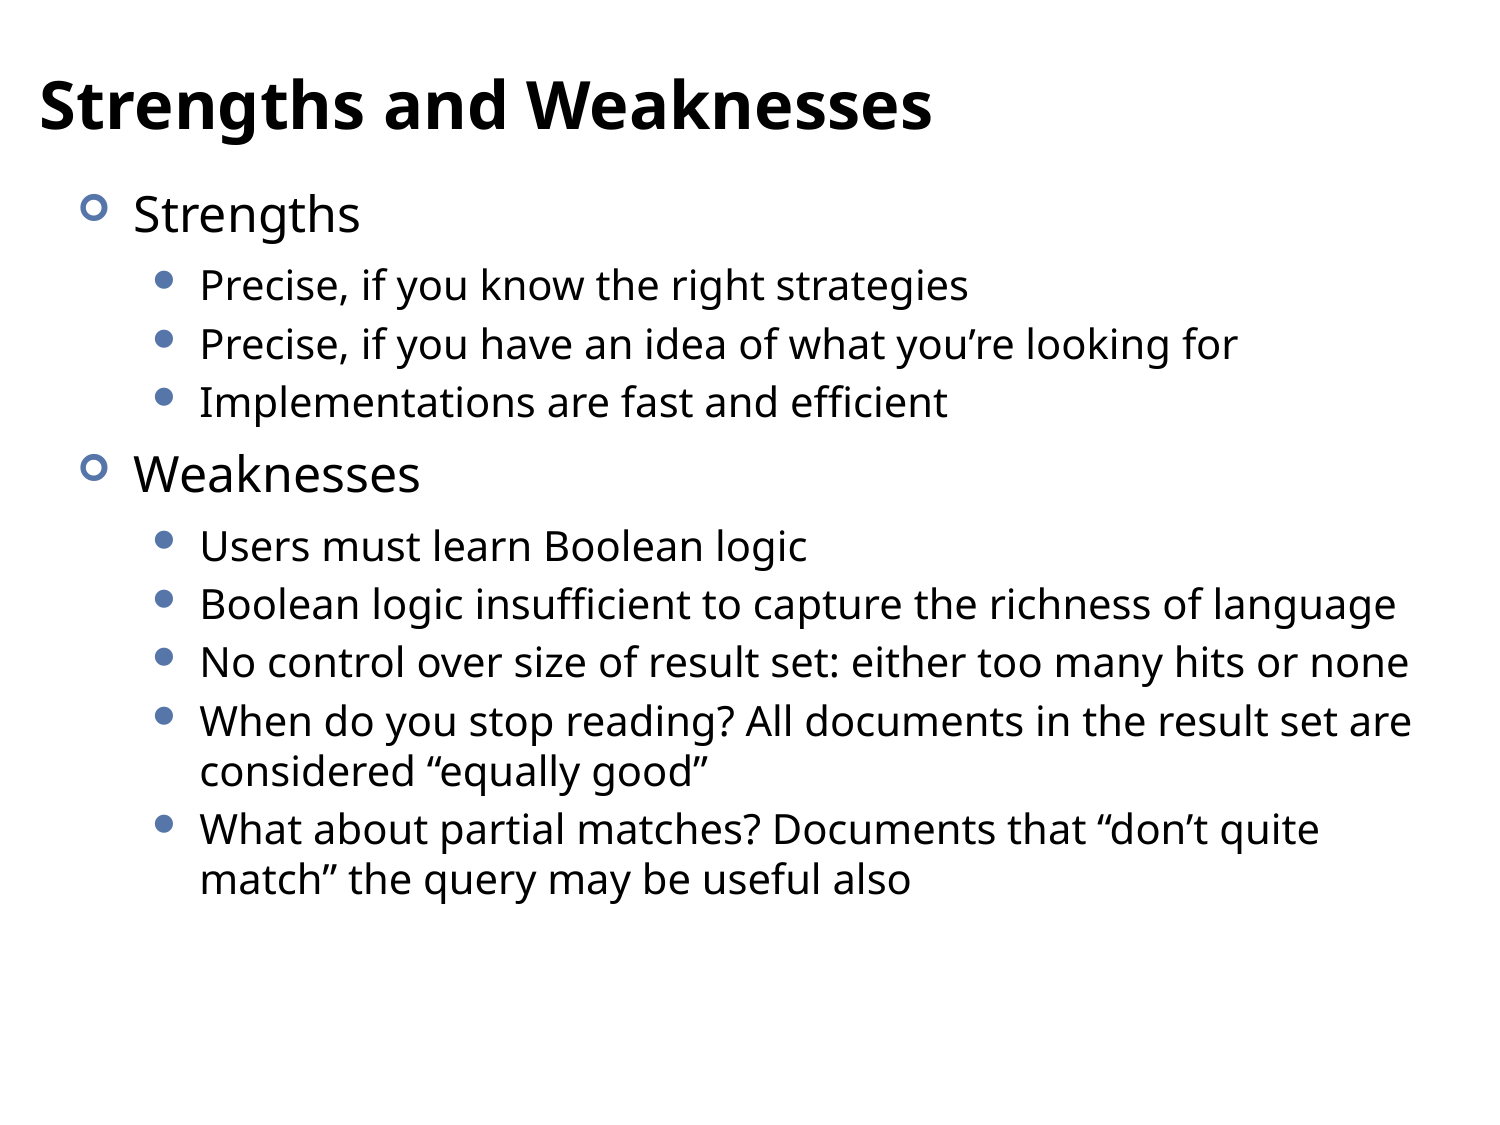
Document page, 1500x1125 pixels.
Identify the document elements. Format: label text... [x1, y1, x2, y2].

list Strengths Precise, if you know the right strategies Precise, if you have an idea of what you’re looking for Implementations are fast and efficient Weaknesses Users must learn Boolean logic Boolean logic insufficient to capture the richness of language No control over size of result set: either too many hits or none When do you stop reading? All documents in the result set are considered “equally good” What about partial matches? Documents that “don’t quite match” the query may be useful also [62, 174, 1451, 1013]
title Strengths and Weaknesses [24, 18, 1451, 188]
